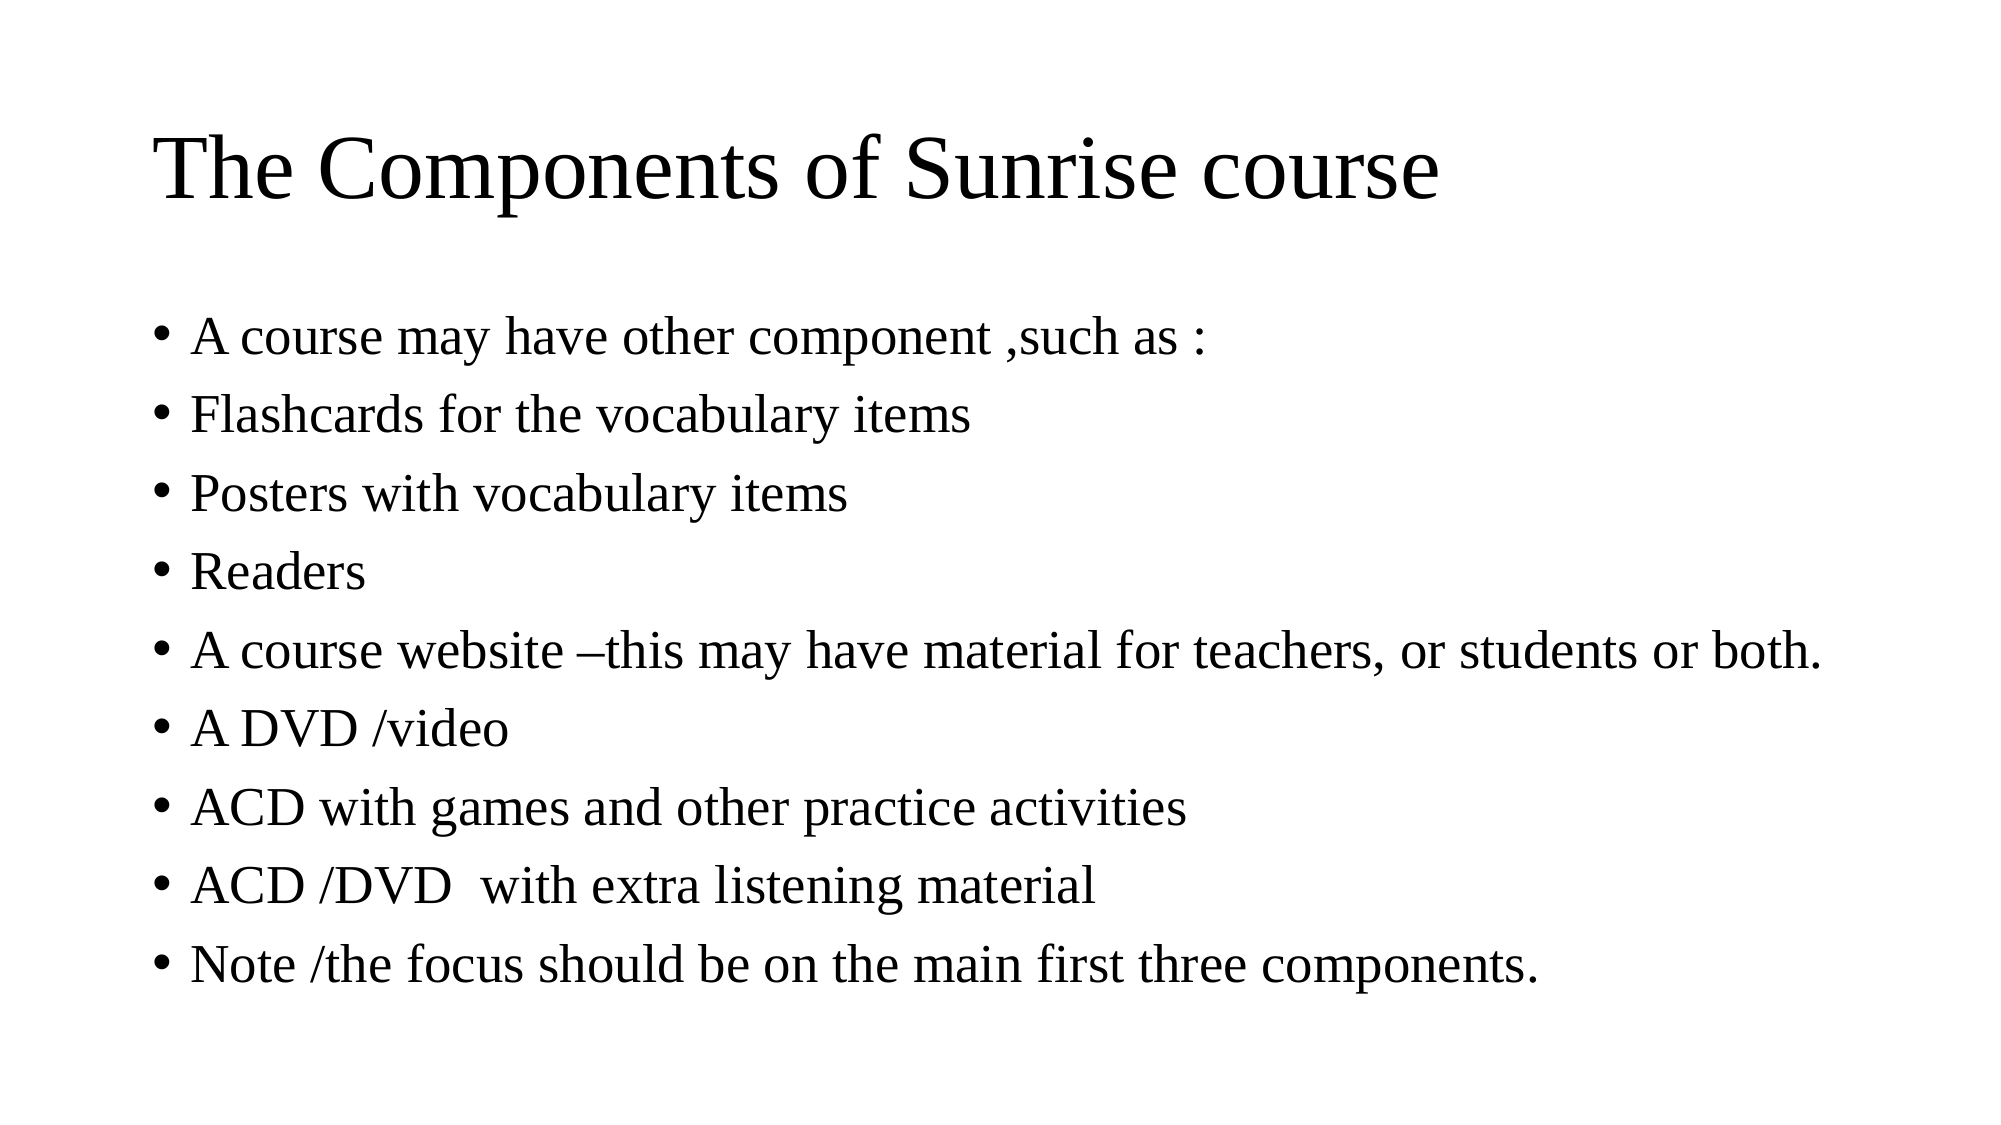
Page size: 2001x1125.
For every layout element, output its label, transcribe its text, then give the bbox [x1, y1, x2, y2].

list A course may have other component ,such as : Flashcards for the vocabulary items Posters with vocabulary items Readers A course website –this may have material for teachers, or students or both. A DVD /video ACD with games and other practice activities ACD /DVD with extra listening material Note /the focus should be on the main first three components. [137, 299, 1863, 1014]
title The Components of Sunrise course [137, 59, 1863, 278]
